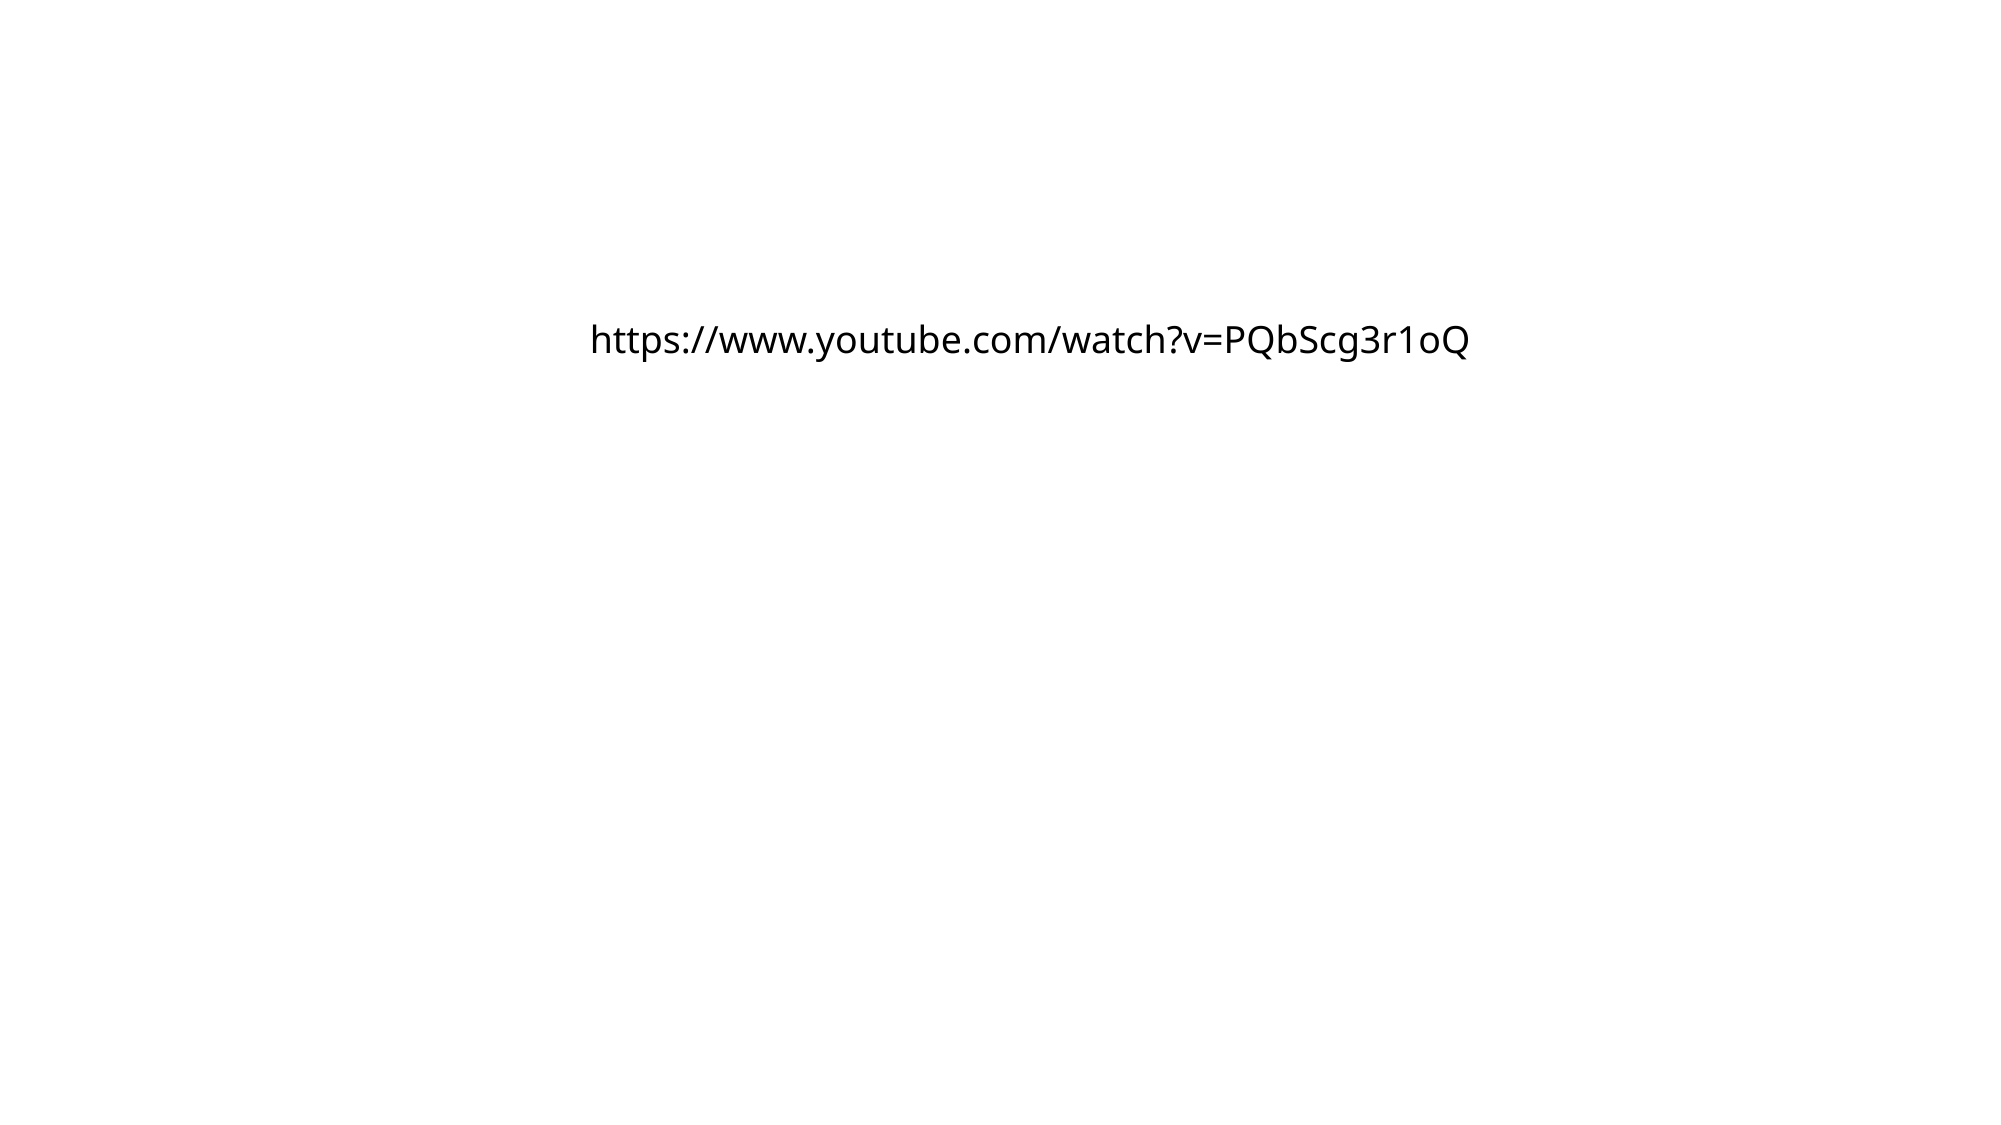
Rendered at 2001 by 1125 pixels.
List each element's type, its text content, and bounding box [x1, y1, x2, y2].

text_box https://www.youtube.com/watch?v=PQbScg3r1oQ [575, 308, 1600, 368]
